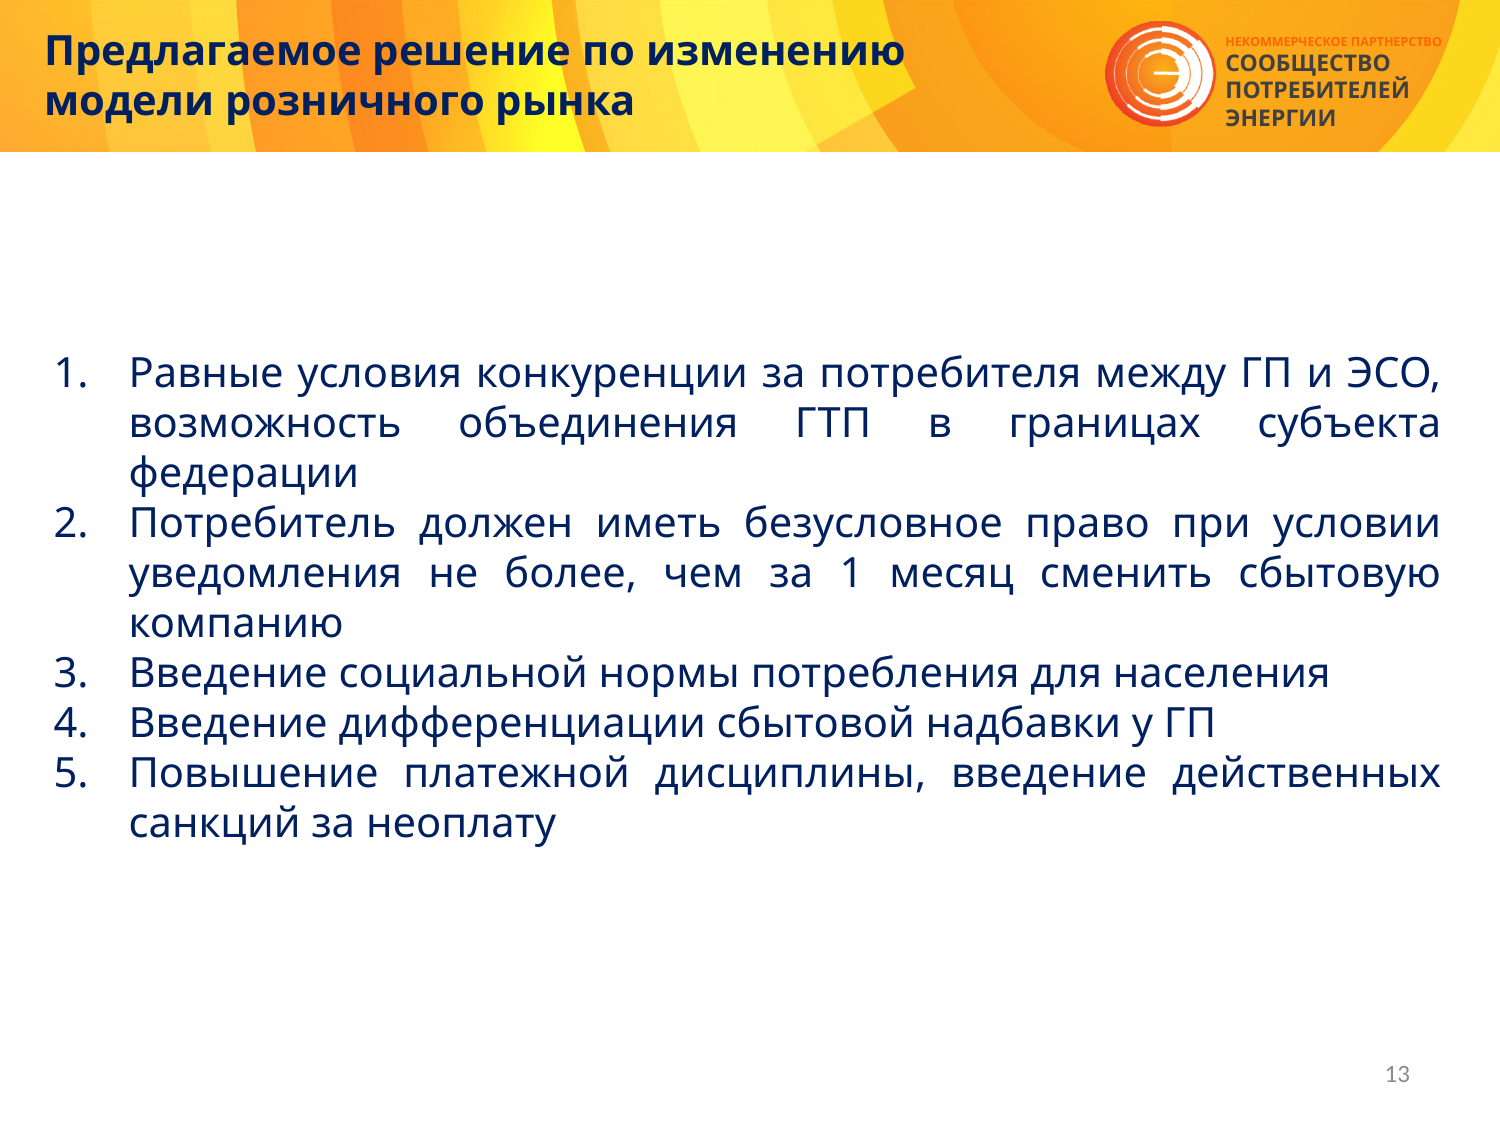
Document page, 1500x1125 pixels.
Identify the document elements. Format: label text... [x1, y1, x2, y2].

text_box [1087, 6, 1500, 146]
picture [0, 0, 1500, 153]
slide_number 13 [1074, 1042, 1425, 1103]
text_box Равные условия конкуренции за потребителя между ГП и ЭСО, возможность объединения ГТП в границах субъекта федерации Потребитель должен иметь безусловное право при условии уведомления не более, чем за 1 месяц сменить сбытовую компанию Введение социальной нормы потребления для населения Введение дифференциации сбытовой надбавки у ГП Повышение платежной дисциплины, введение действенных санкций за неоплату [38, 338, 1457, 853]
